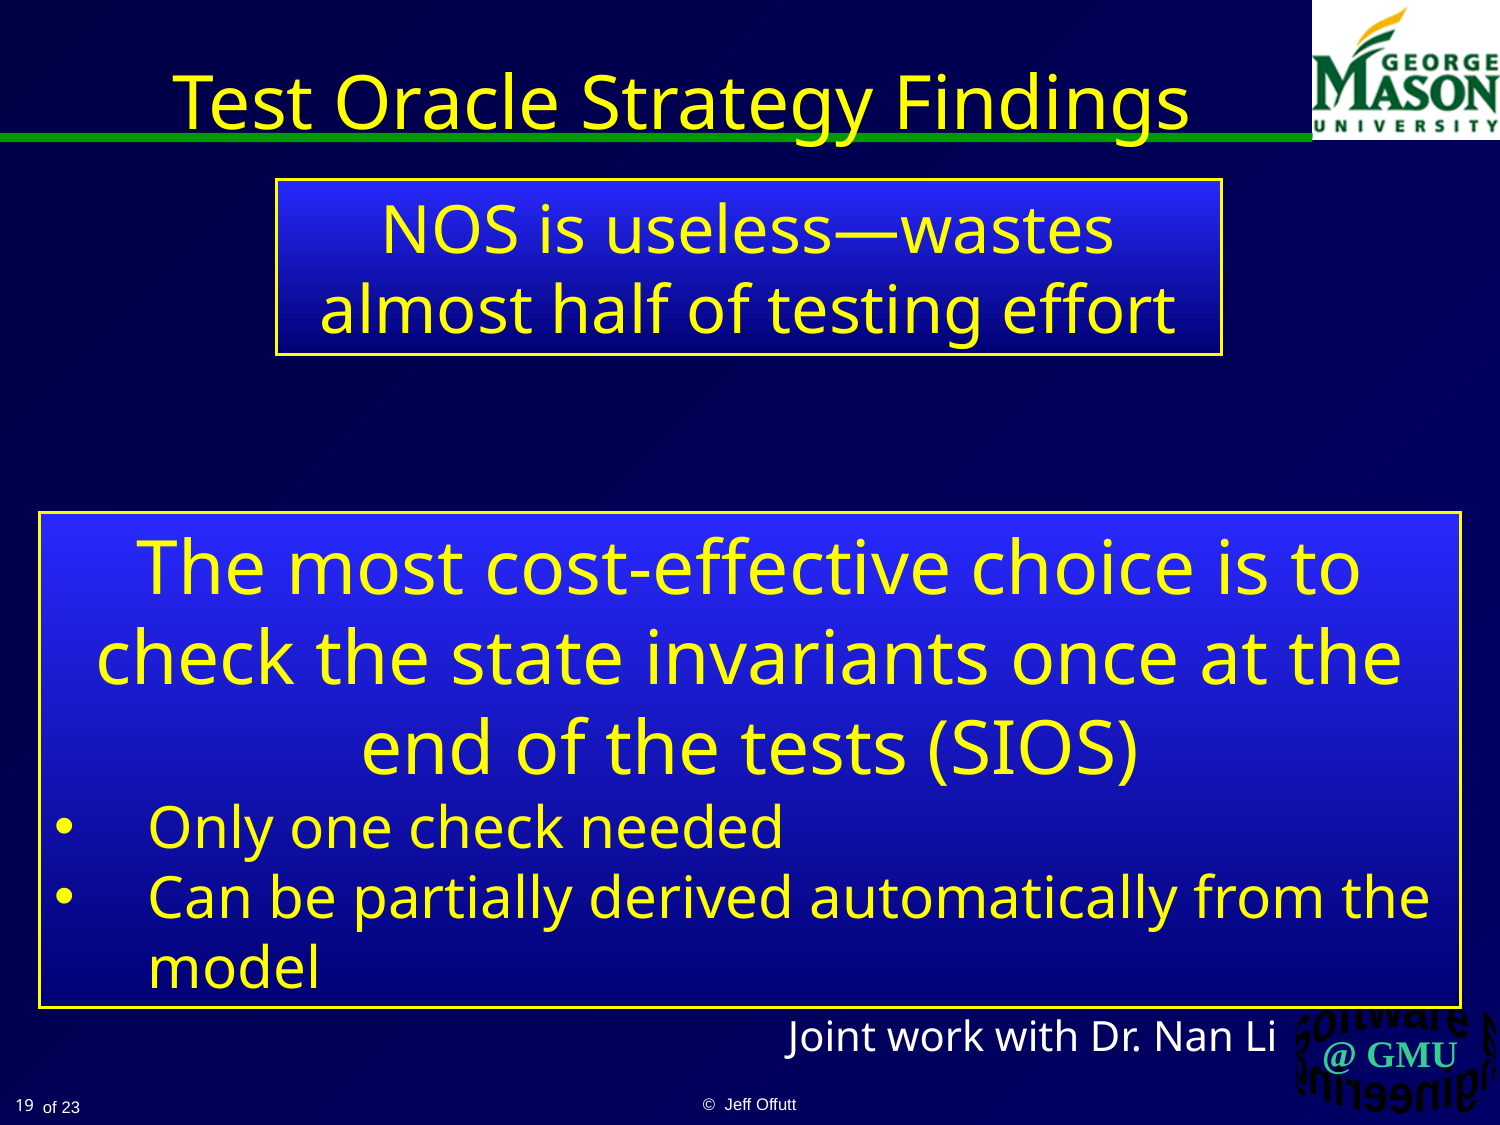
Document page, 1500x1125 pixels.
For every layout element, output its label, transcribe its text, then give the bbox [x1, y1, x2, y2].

text_box The most cost-effective choice is to check the state invariants once at the end of the tests (SIOS) Only one check needed Can be partially derived automatically from the model [39, 512, 1461, 1008]
text_box NOS is useless—wastes almost half of testing effort [276, 179, 1222, 355]
picture [1346, 0, 1500, 140]
slide_number 19 [0, 1084, 279, 1125]
title Test Oracle Strategy Findings [19, 0, 1346, 201]
footer © Jeff Offutt [512, 1084, 988, 1122]
text_box Joint work with Dr. Nan Li [773, 1002, 1293, 1067]
